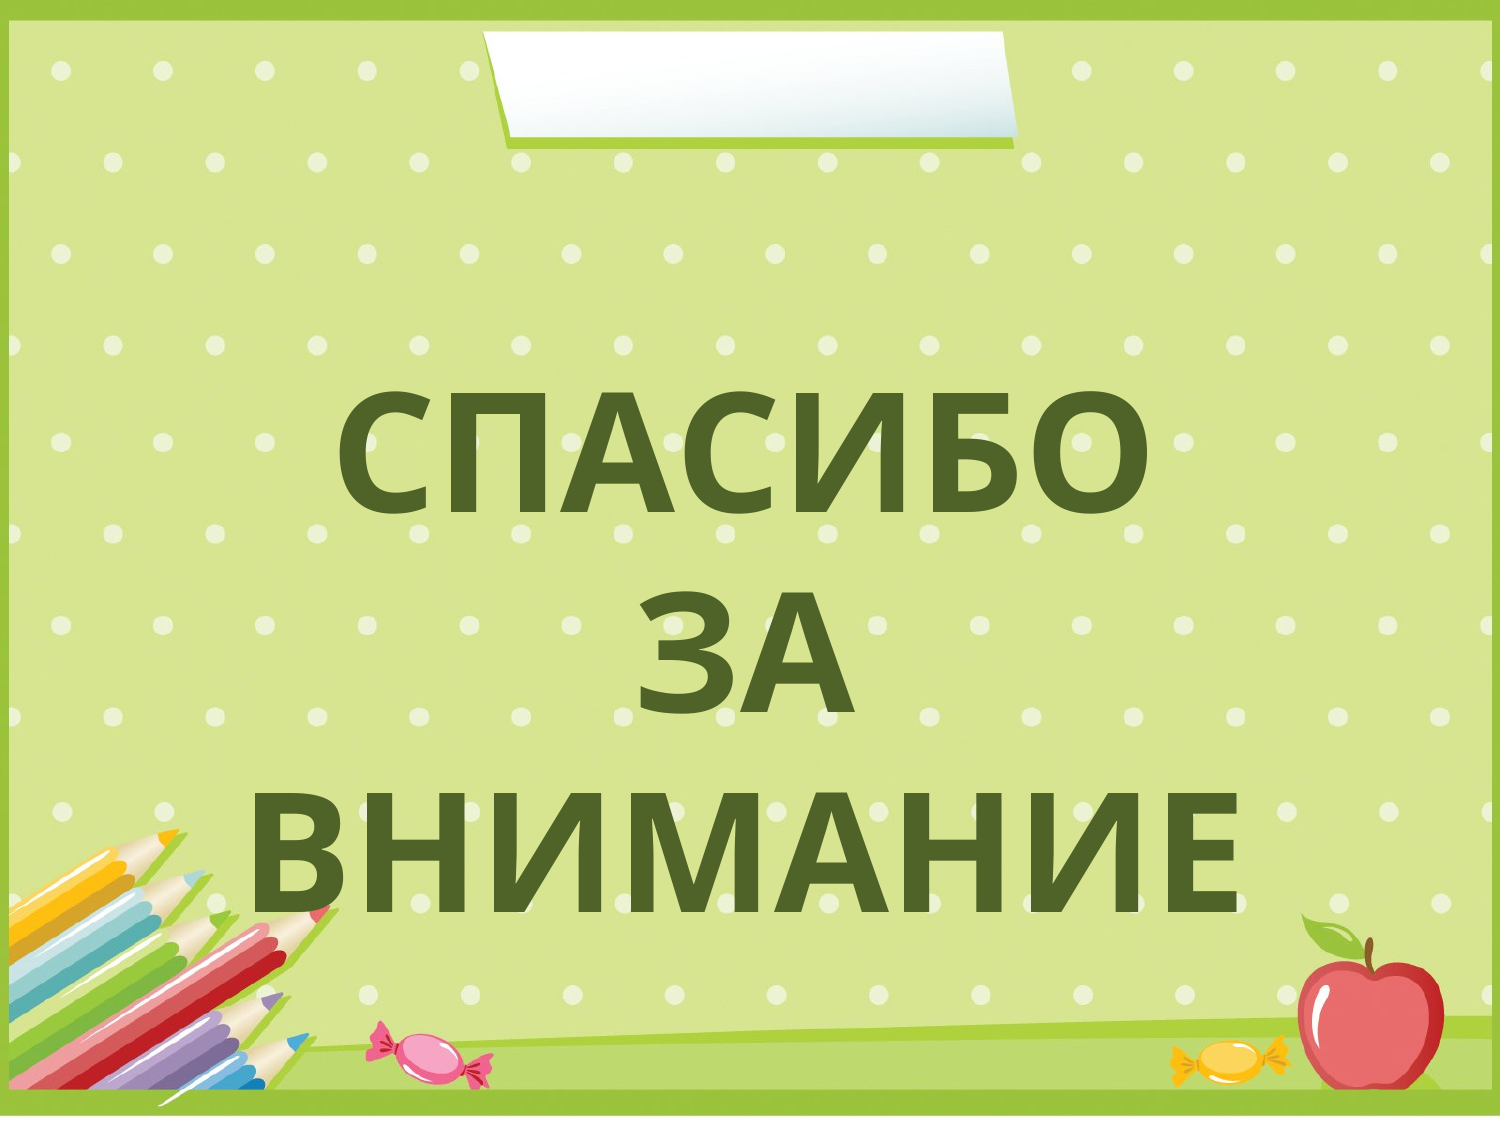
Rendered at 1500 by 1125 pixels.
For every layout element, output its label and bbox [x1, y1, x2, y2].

list [0, 0, 1500, 1120]
